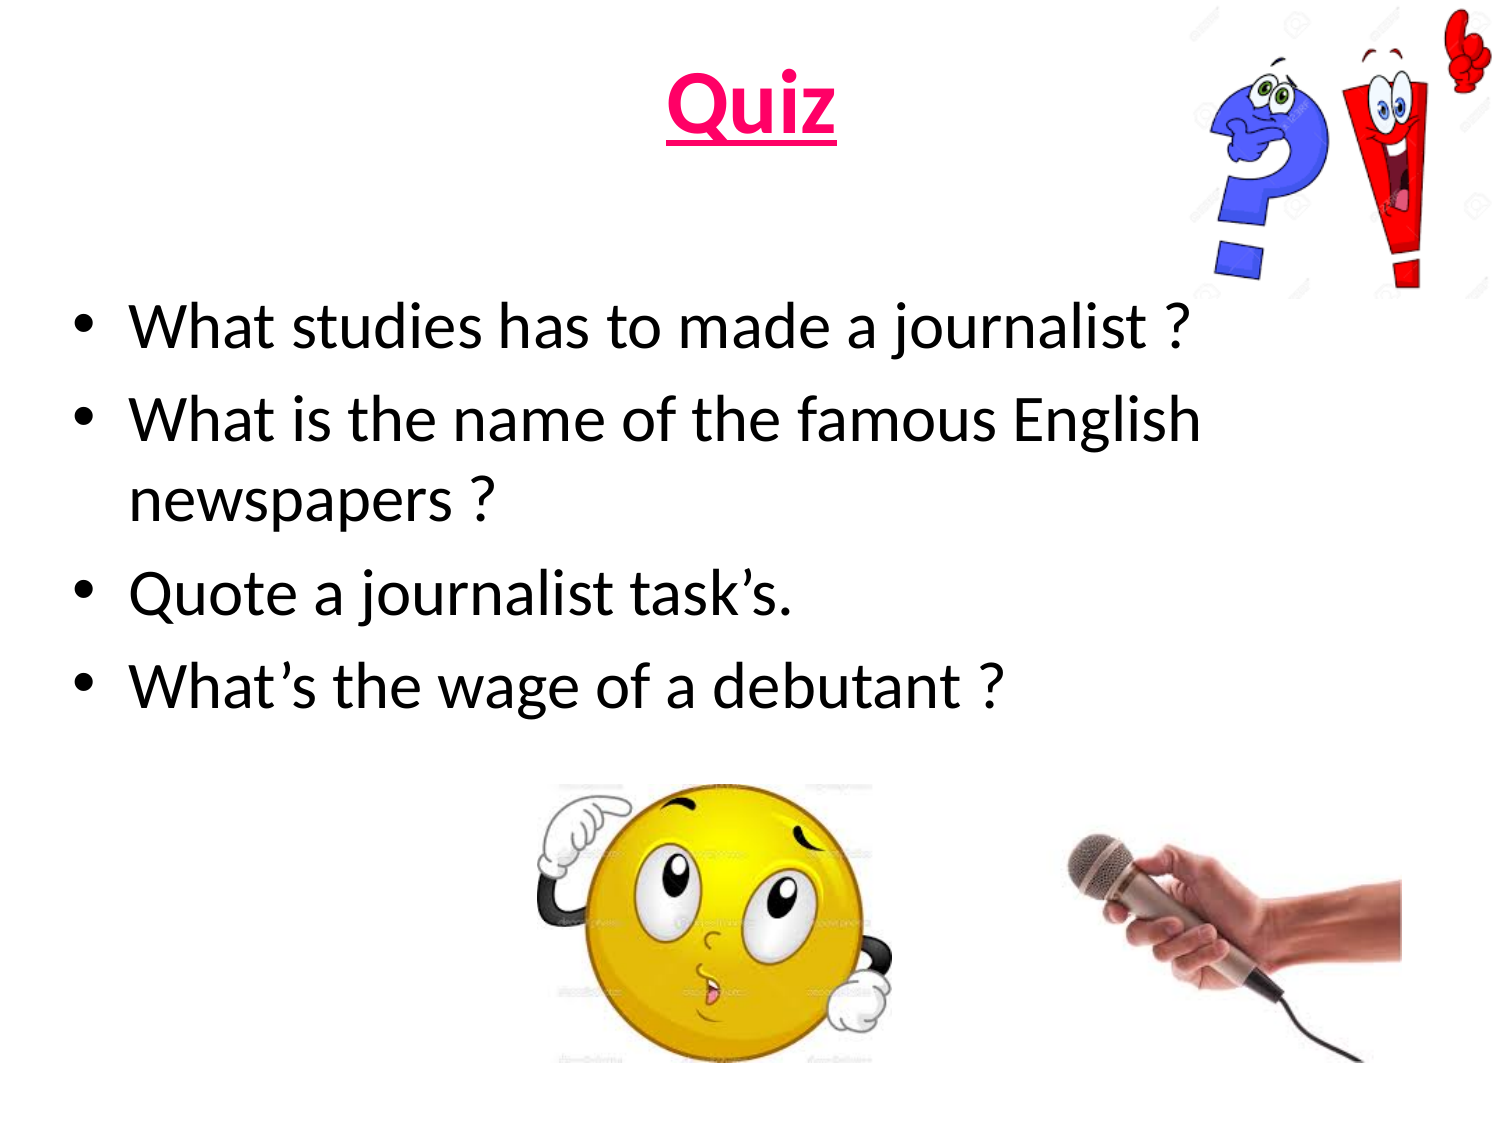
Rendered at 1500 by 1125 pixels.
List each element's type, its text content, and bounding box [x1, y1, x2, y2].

title Quiz [76, 3, 1176, 192]
list What studies has to made a journalist ? What is the name of the famous English newspapers ? Quote a journalist task’s. What’s the wage of a debutant ? [57, 274, 1298, 823]
picture [1180, 0, 1500, 299]
picture [537, 784, 892, 1063]
picture [973, 774, 1402, 1063]
